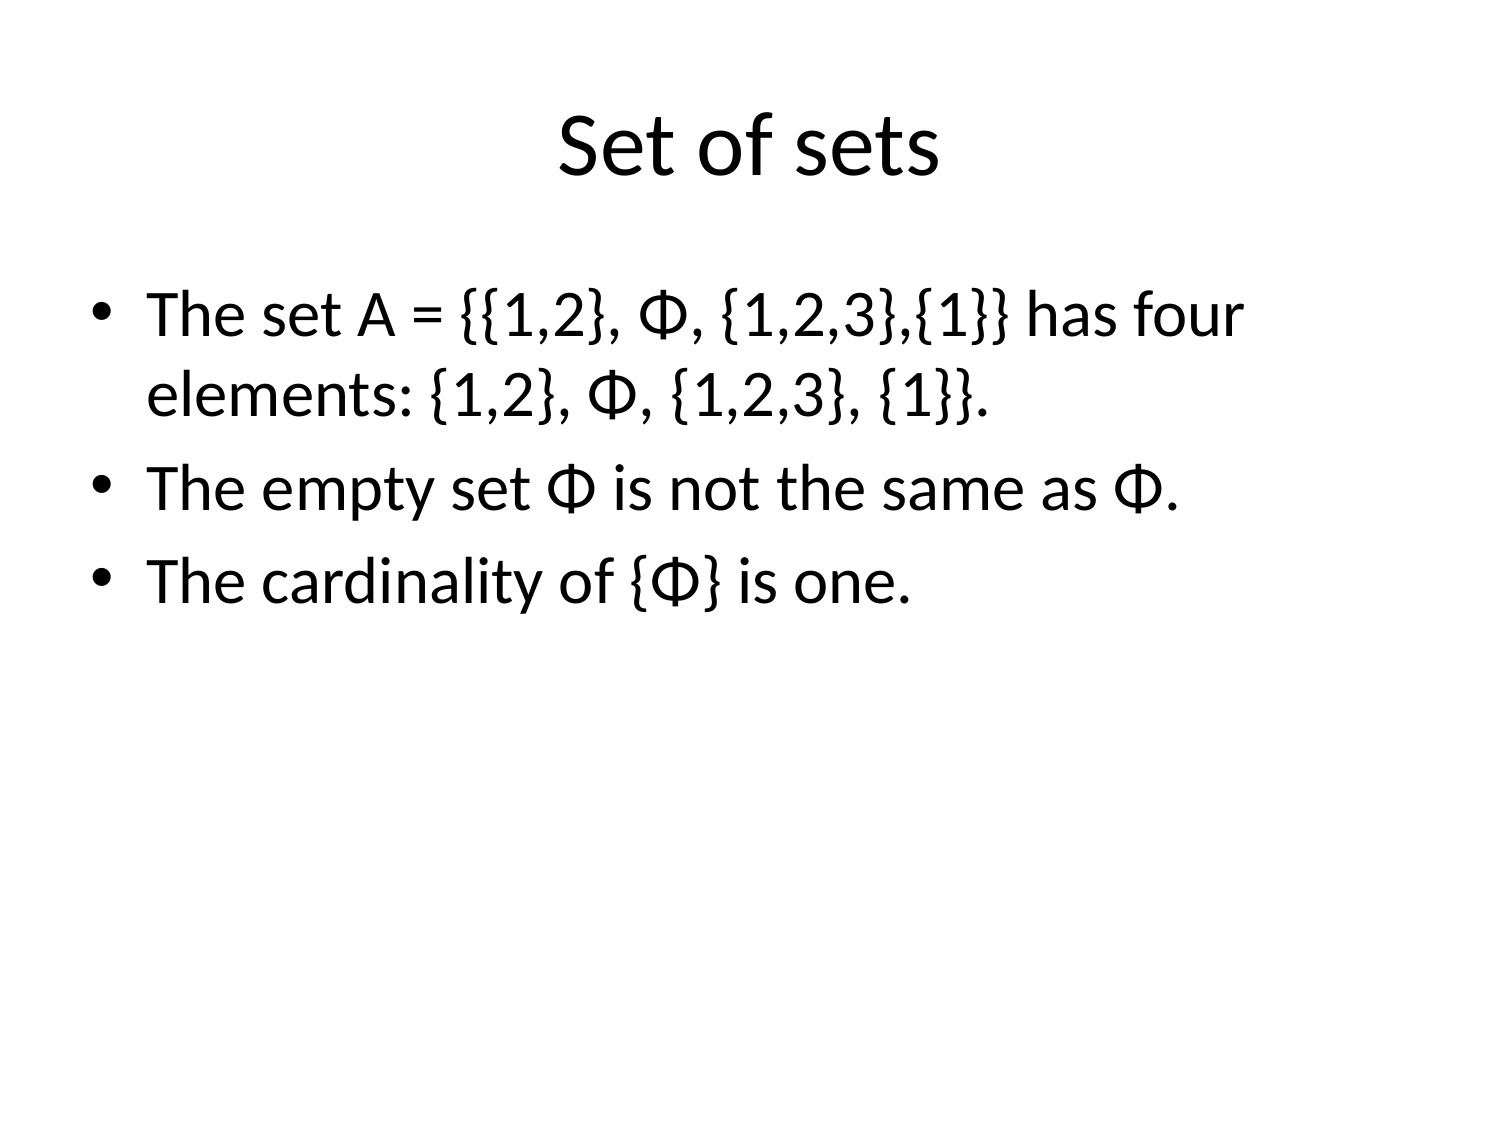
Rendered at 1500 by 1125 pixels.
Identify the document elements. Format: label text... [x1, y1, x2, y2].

list The set A = {{1,2}, Φ, {1,2,3},{1}} has four elements: {1,2}, Φ, {1,2,3}, {1}}. The empty set Φ is not the same as Φ. The cardinality of {Φ} is one. [75, 262, 1425, 1005]
title Set of sets [75, 45, 1425, 233]
